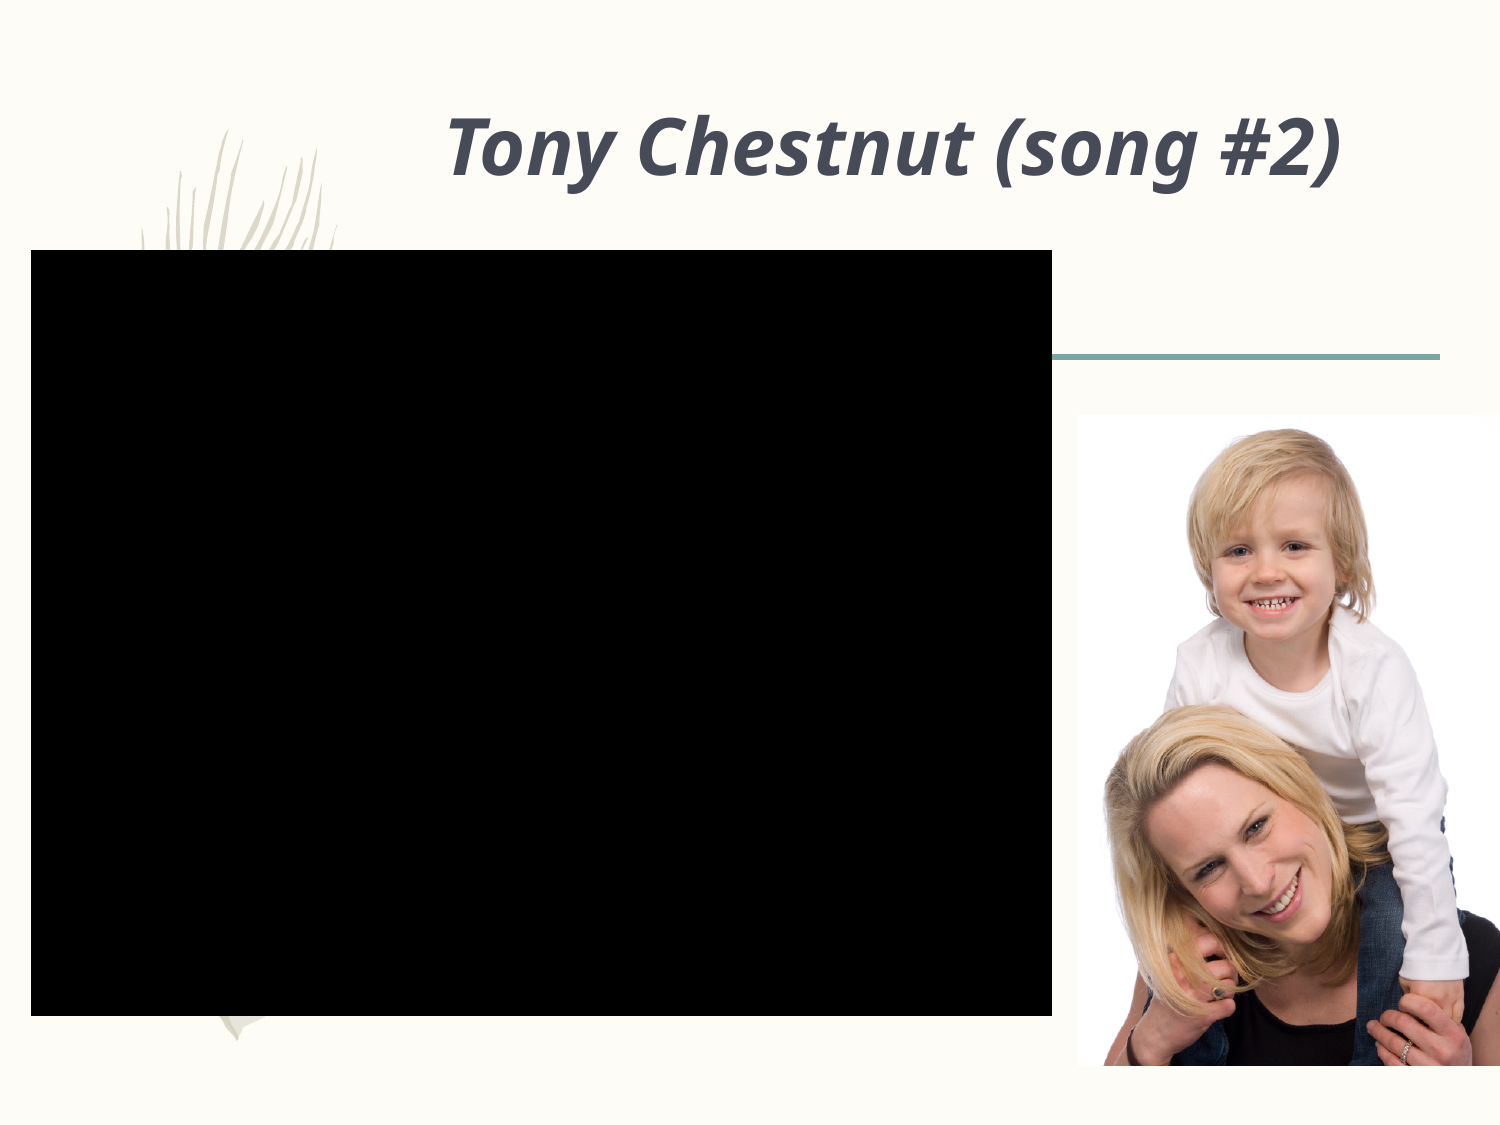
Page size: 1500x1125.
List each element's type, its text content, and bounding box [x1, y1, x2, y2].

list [30, 249, 1053, 1017]
picture [1077, 415, 1500, 1066]
title Tony Chestnut (song #2) [345, 93, 1440, 350]
